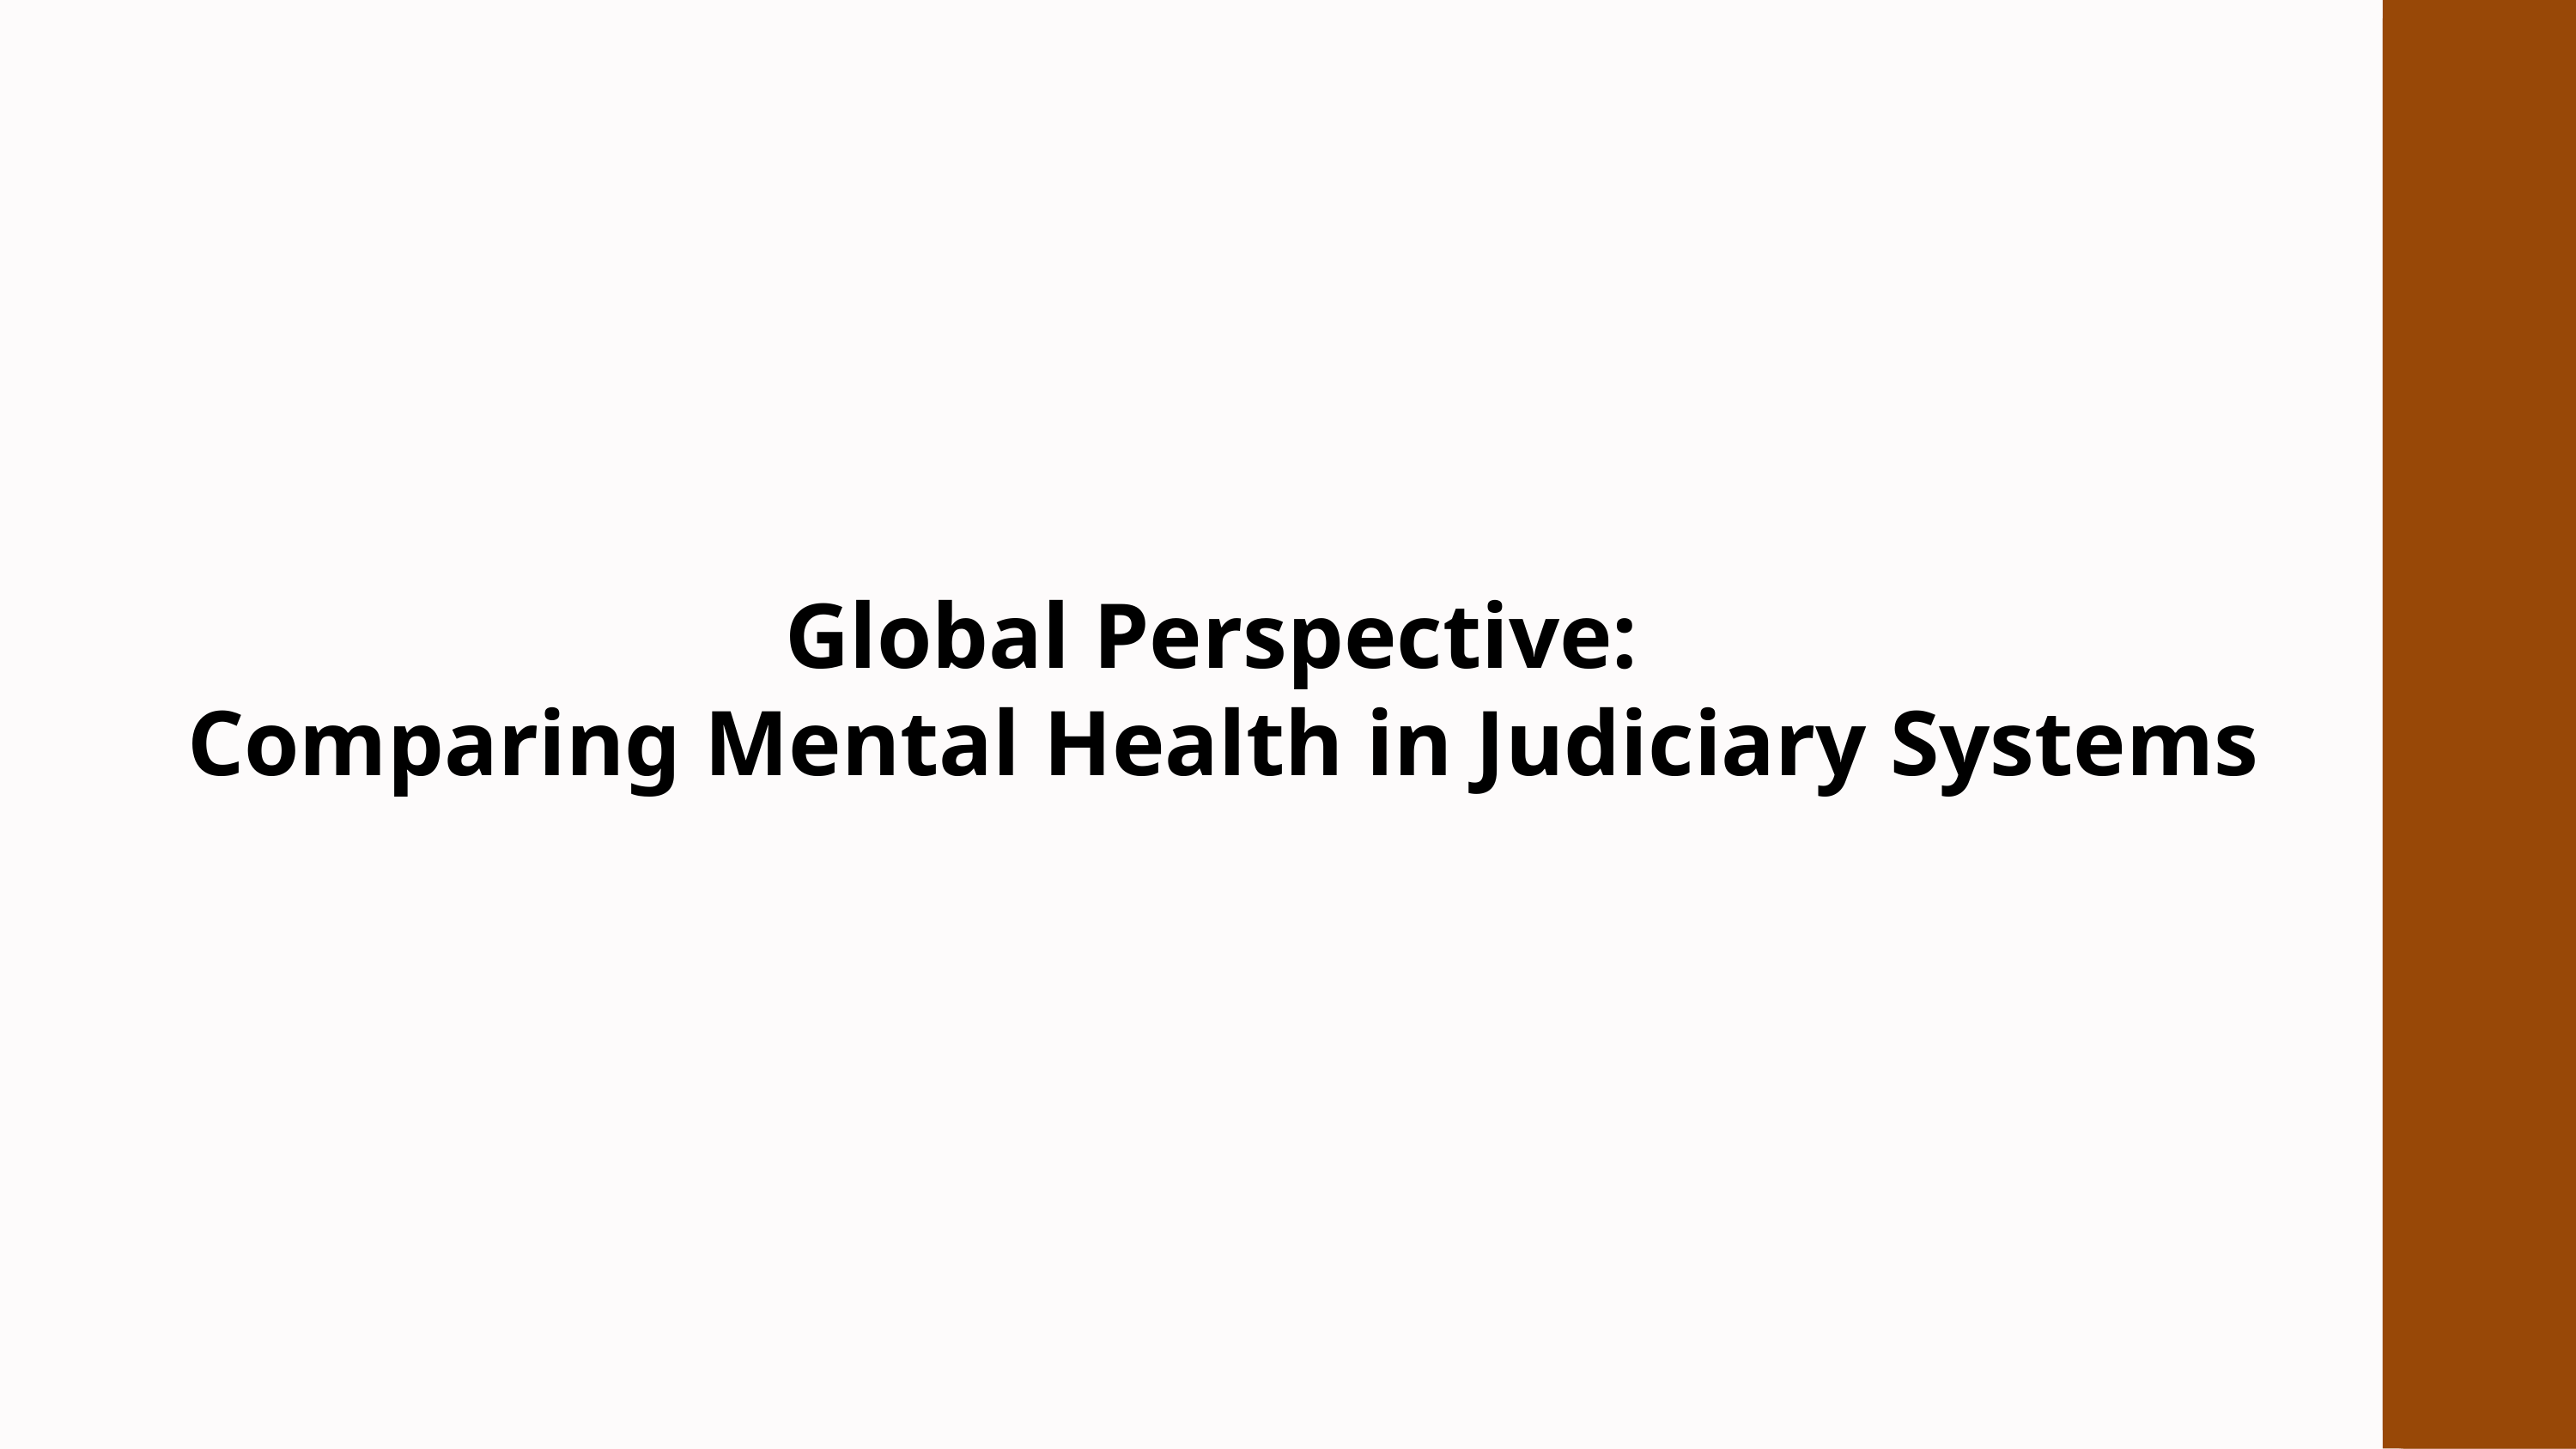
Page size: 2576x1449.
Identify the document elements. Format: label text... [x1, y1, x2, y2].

text_box Global Perspective: Comparing Mental Health in Judiciary Systems [43, 573, 2378, 800]
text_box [2382, 0, 2576, 1449]
